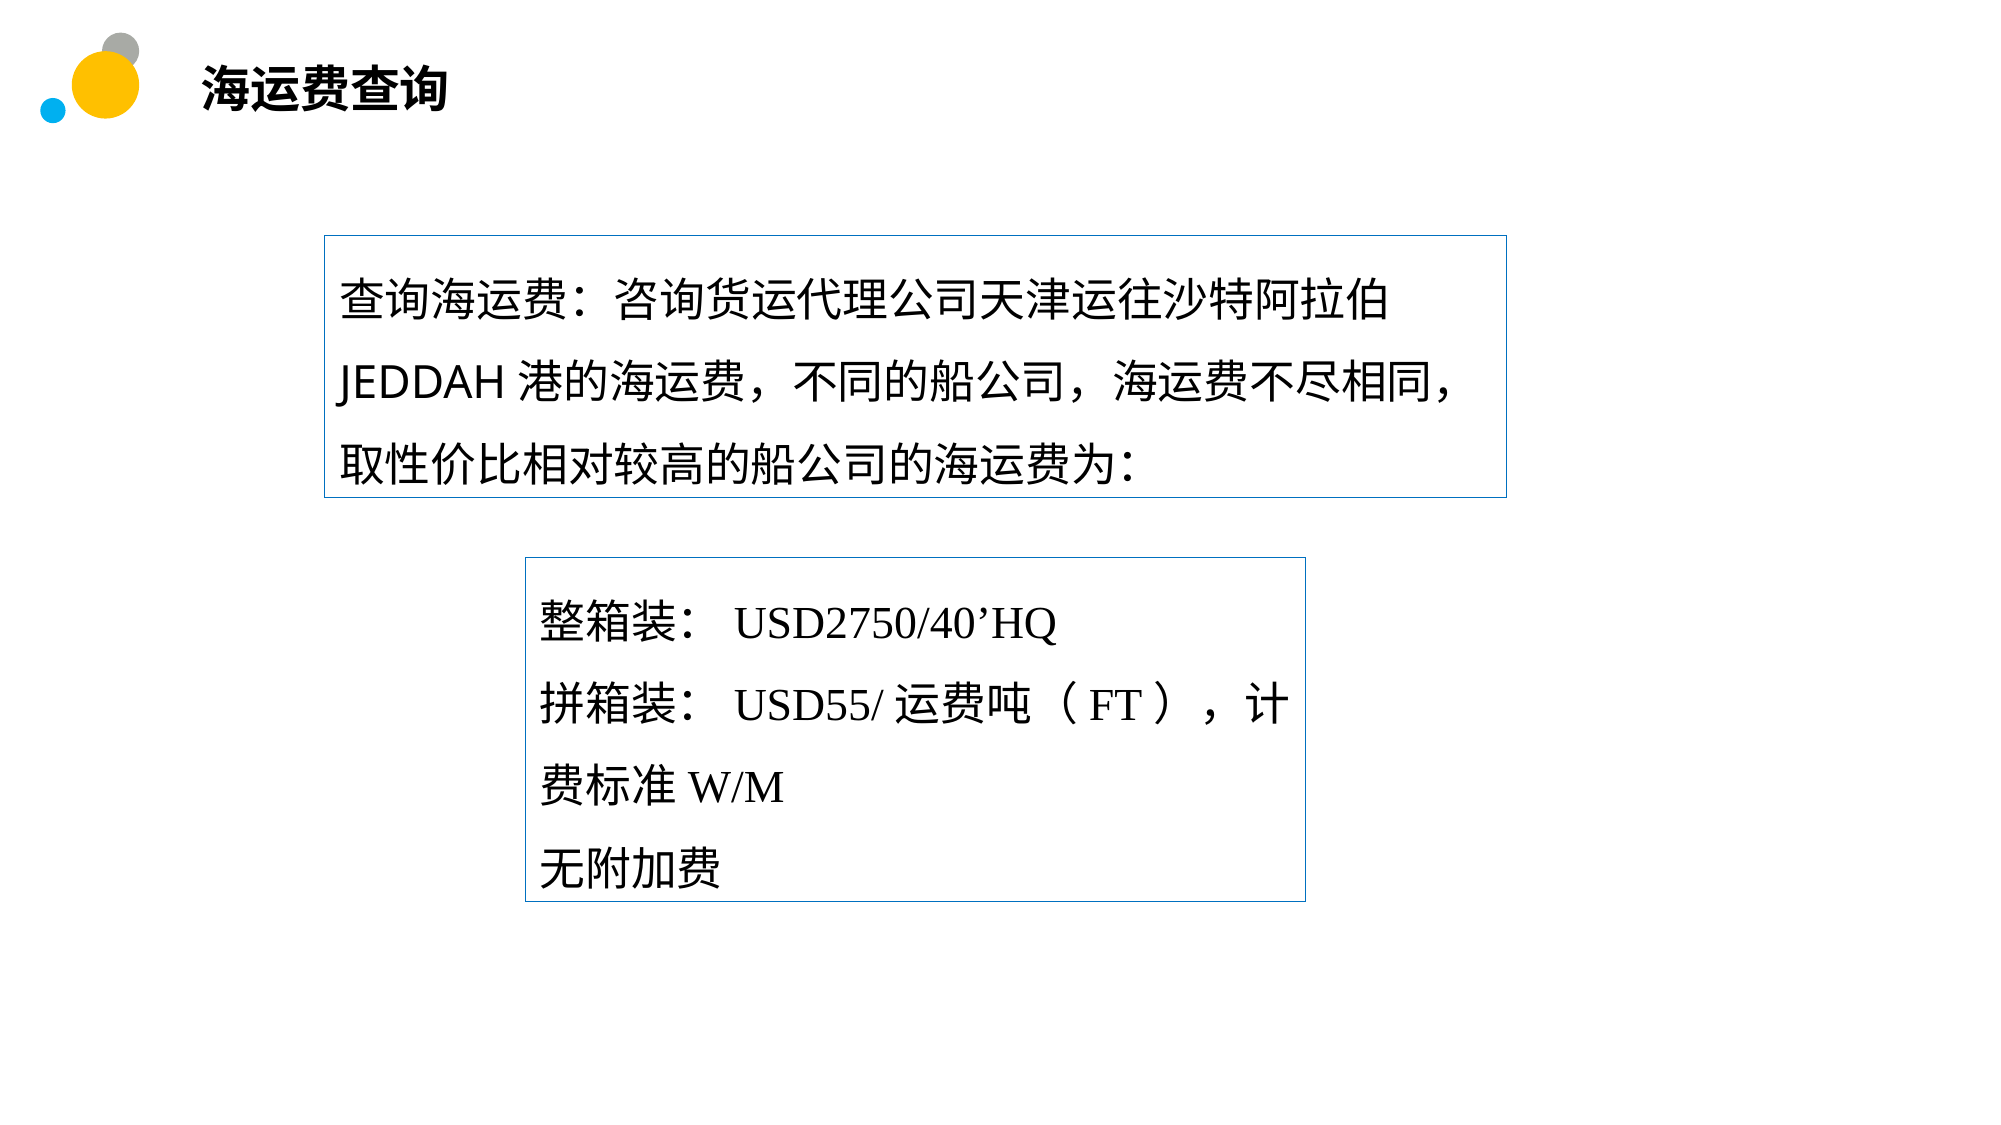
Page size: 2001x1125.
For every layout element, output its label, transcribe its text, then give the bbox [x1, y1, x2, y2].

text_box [40, 32, 140, 124]
text_box 整箱装：USD2750/40’HQ 拼箱装：USD55/运费吨（FT），计费标准W/M 无附加费 [525, 557, 1306, 902]
text_box 查询海运费：咨询货运代理公司天津运往沙特阿拉伯JEDDAH港的海运费，不同的船公司，海运费不尽相同，取性价比相对较高的船公司的海运费为： [324, 235, 1507, 498]
text_box 海运费查询 [185, 51, 878, 131]
